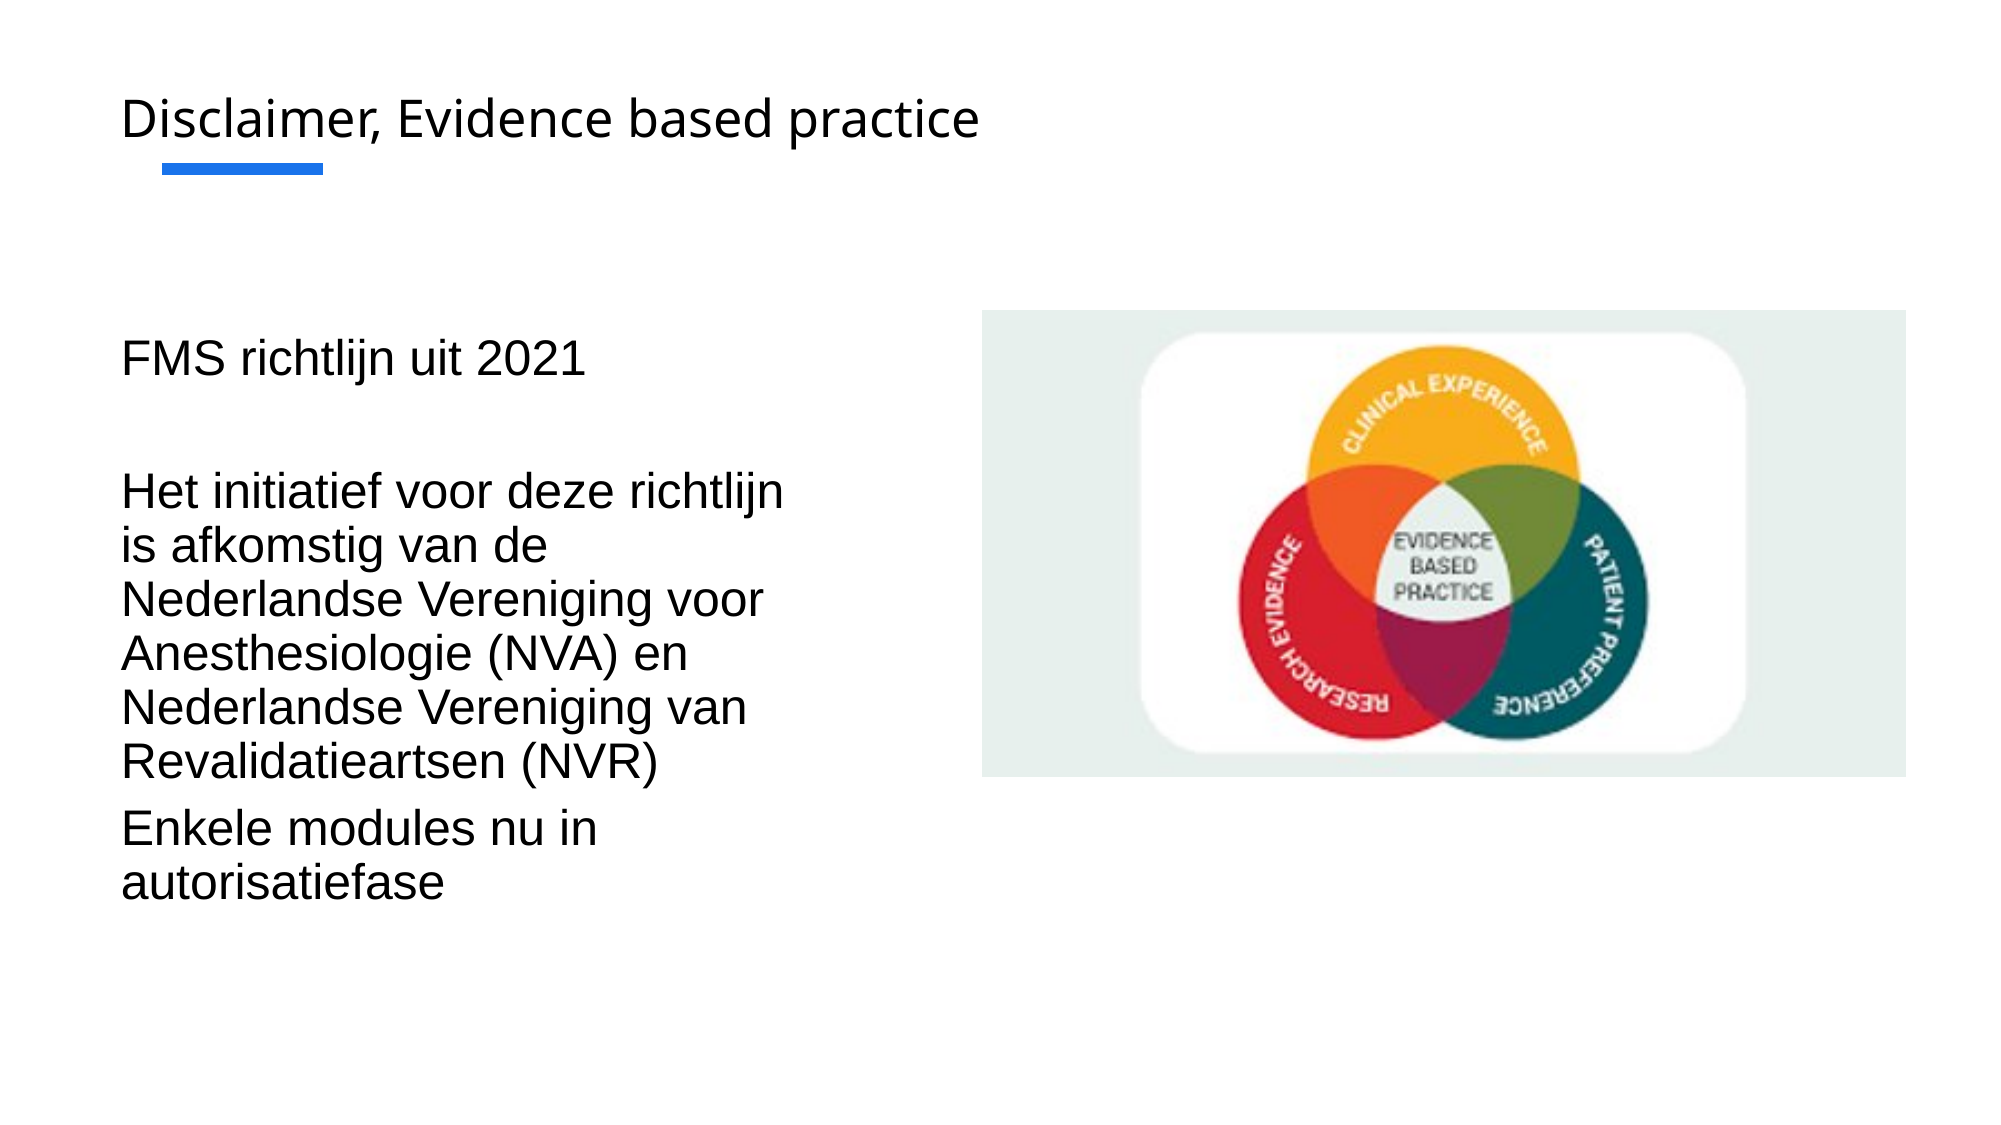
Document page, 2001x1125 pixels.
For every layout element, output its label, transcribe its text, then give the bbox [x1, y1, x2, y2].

picture [982, 310, 1906, 777]
text_box FMS richtlijn uit 2021​ Het initiatief voor deze richtlijn is afkomstig van de Nederlandse Vereniging voor Anesthesiologie (NVA) en Nederlandse Vereniging van Revalidatieartsen (NVR) Enkele modules nu in autorisatiefase [105, 333, 809, 910]
title Disclaimer, Evidence based practice [105, 23, 1094, 219]
